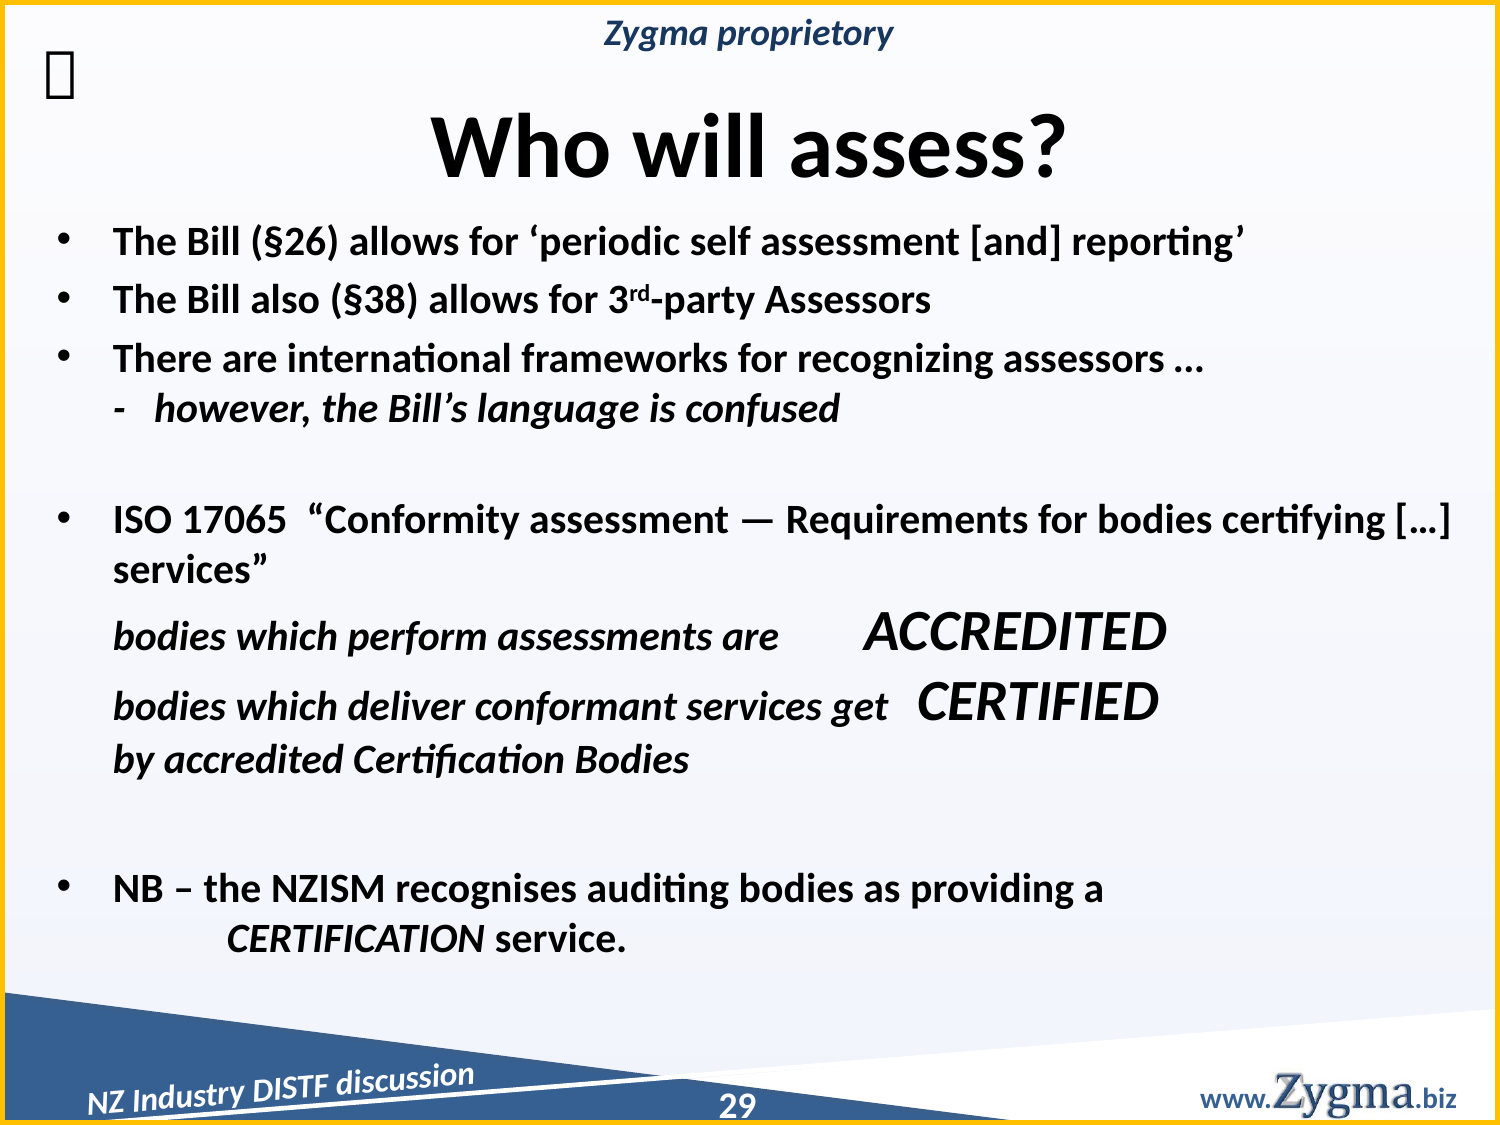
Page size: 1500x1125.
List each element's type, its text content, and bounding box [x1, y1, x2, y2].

list The Bill (§26) allows for ‘periodic self assessment [and] reporting’ The Bill also (§38) allows for 3rd-party Assessors There are international frameworks for recognizing assessors … - however, the Bill’s language is confused ISO 17065 “Conformity assessment — Requirements for bodies certifying […] services” bodies which perform assessments are ACCREDITED bodies which deliver conformant services get CERTIFIED by accredited Certification Bodies NB – the NZISM recognises auditing bodies as providing a CERTIFICATION service. [41, 206, 1500, 1049]
title Who will assess? [75, 47, 1425, 206]
slide_number 29 [692, 1073, 783, 1125]
picture [1271, 1068, 1415, 1120]
text_box  [25, 25, 110, 126]
